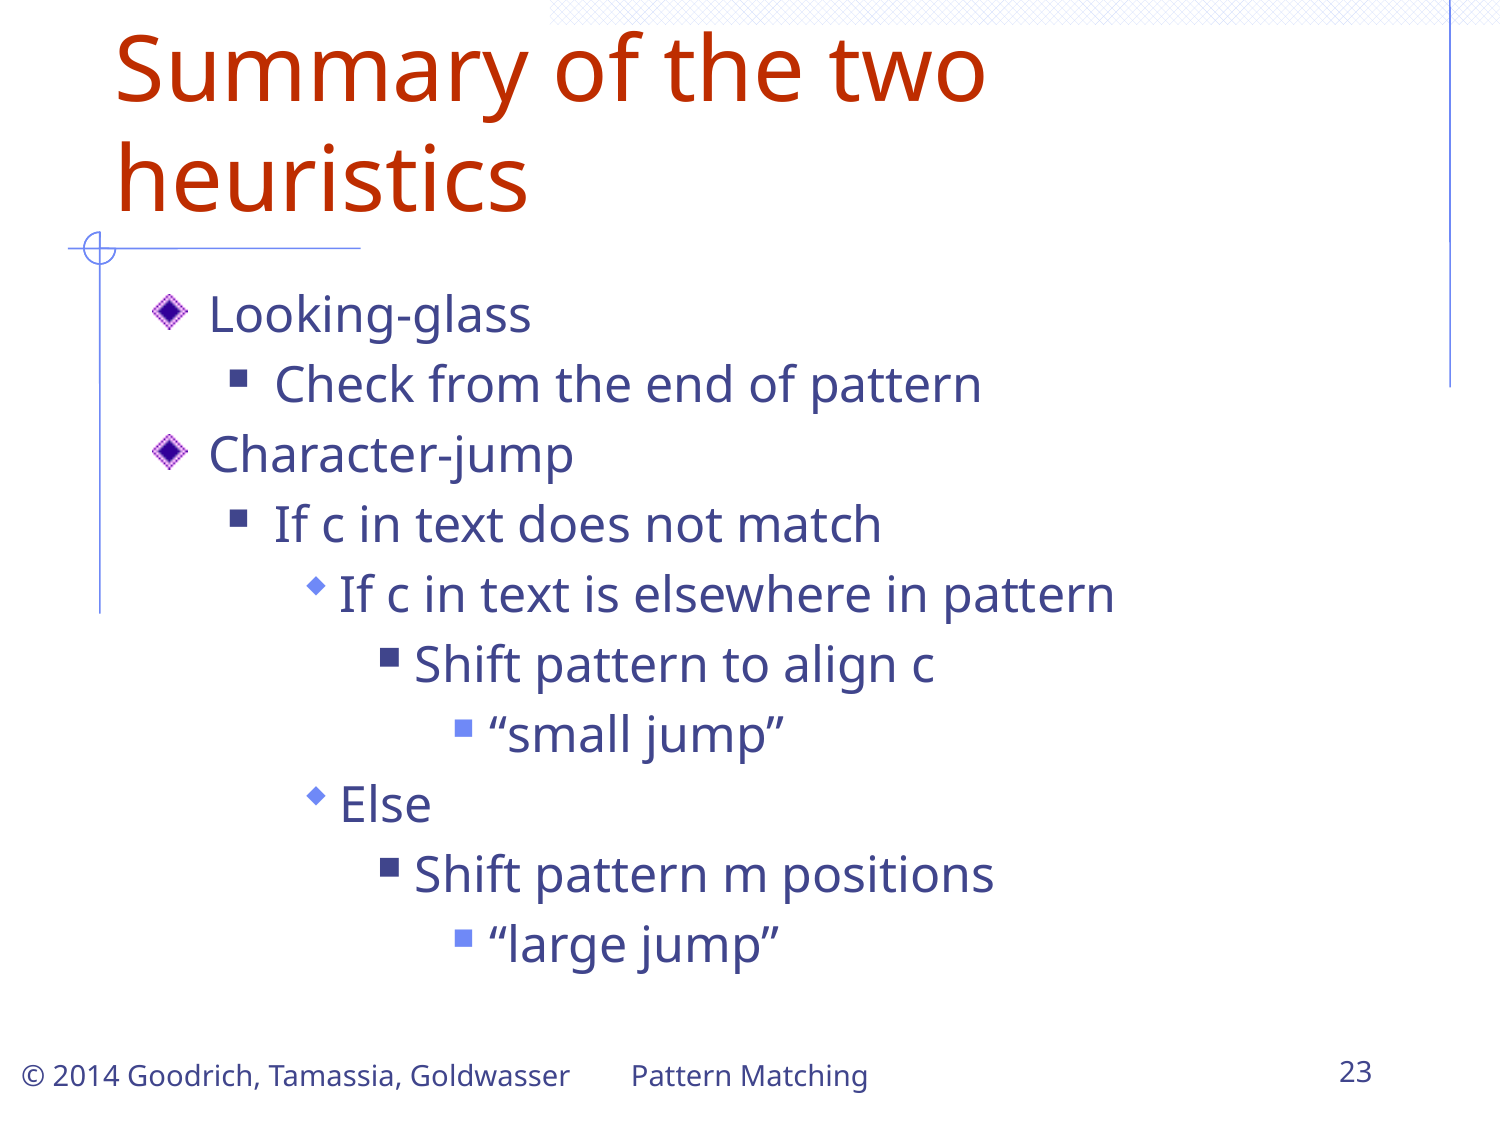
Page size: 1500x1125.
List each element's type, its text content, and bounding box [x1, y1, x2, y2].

text_box Summary of the two heuristics [99, 49, 1375, 238]
text_box 23 [1074, 1025, 1388, 1100]
picture [152, 294, 188, 330]
picture [152, 434, 188, 470]
text_box Pattern Matching [512, 1025, 988, 1100]
text_box Looking-glass Check from the end of pattern Character-jump If c in text does not match If c in text is elsewhere in pattern Shift pattern to align c “small jump” Else Shift pattern m positions “large jump” [137, 275, 1413, 950]
